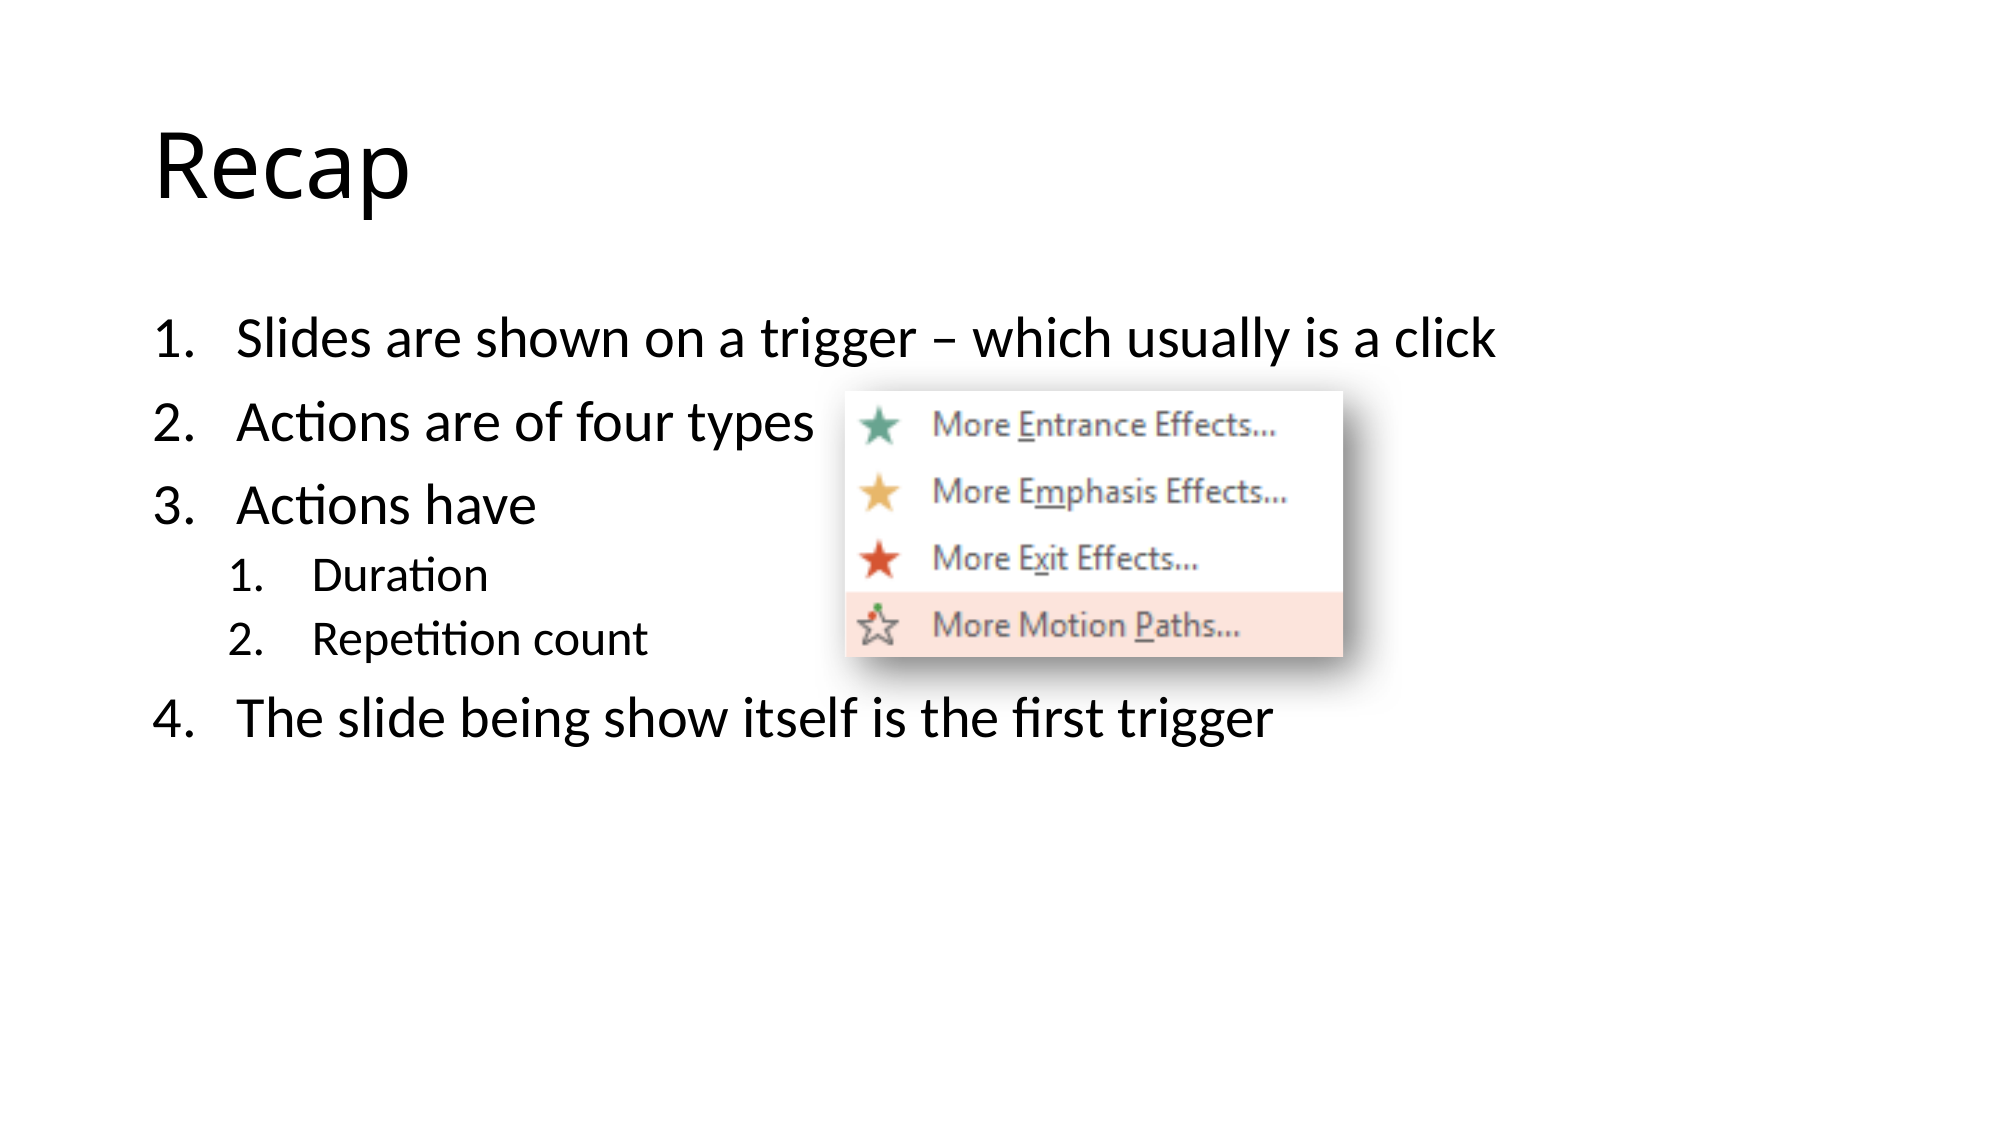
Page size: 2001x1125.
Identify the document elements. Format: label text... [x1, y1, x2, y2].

picture [844, 391, 1344, 657]
list Slides are shown on a trigger – which usually is a click Actions are of four types Actions have Duration Repetition count The slide being show itself is the first trigger [137, 299, 1863, 1014]
title Recap [137, 59, 1863, 278]
